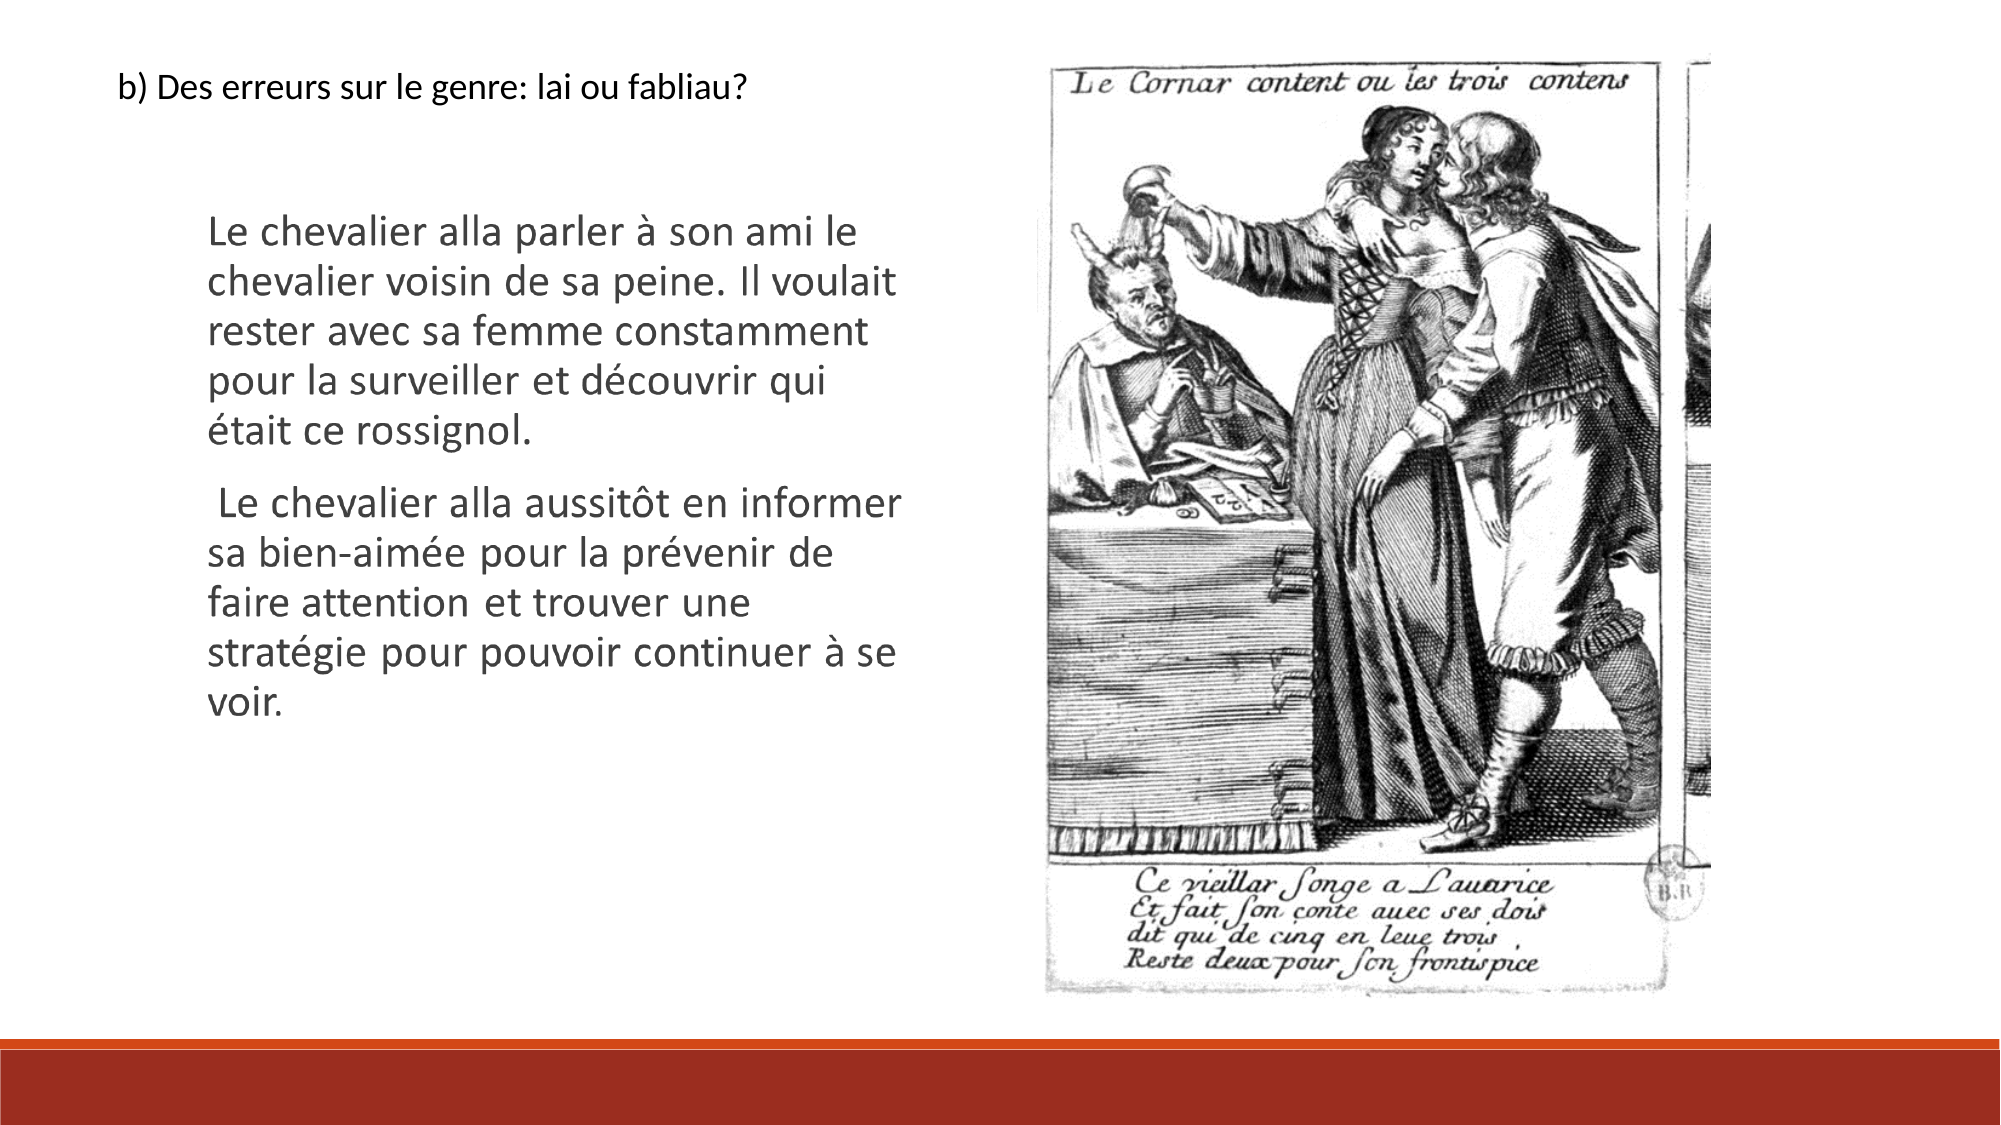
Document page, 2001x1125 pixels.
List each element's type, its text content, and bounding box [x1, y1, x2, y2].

picture [1037, 41, 1711, 1010]
picture [178, 187, 942, 788]
text_box b) Des erreurs sur le genre: lai ou fabliau? [102, 55, 1034, 115]
